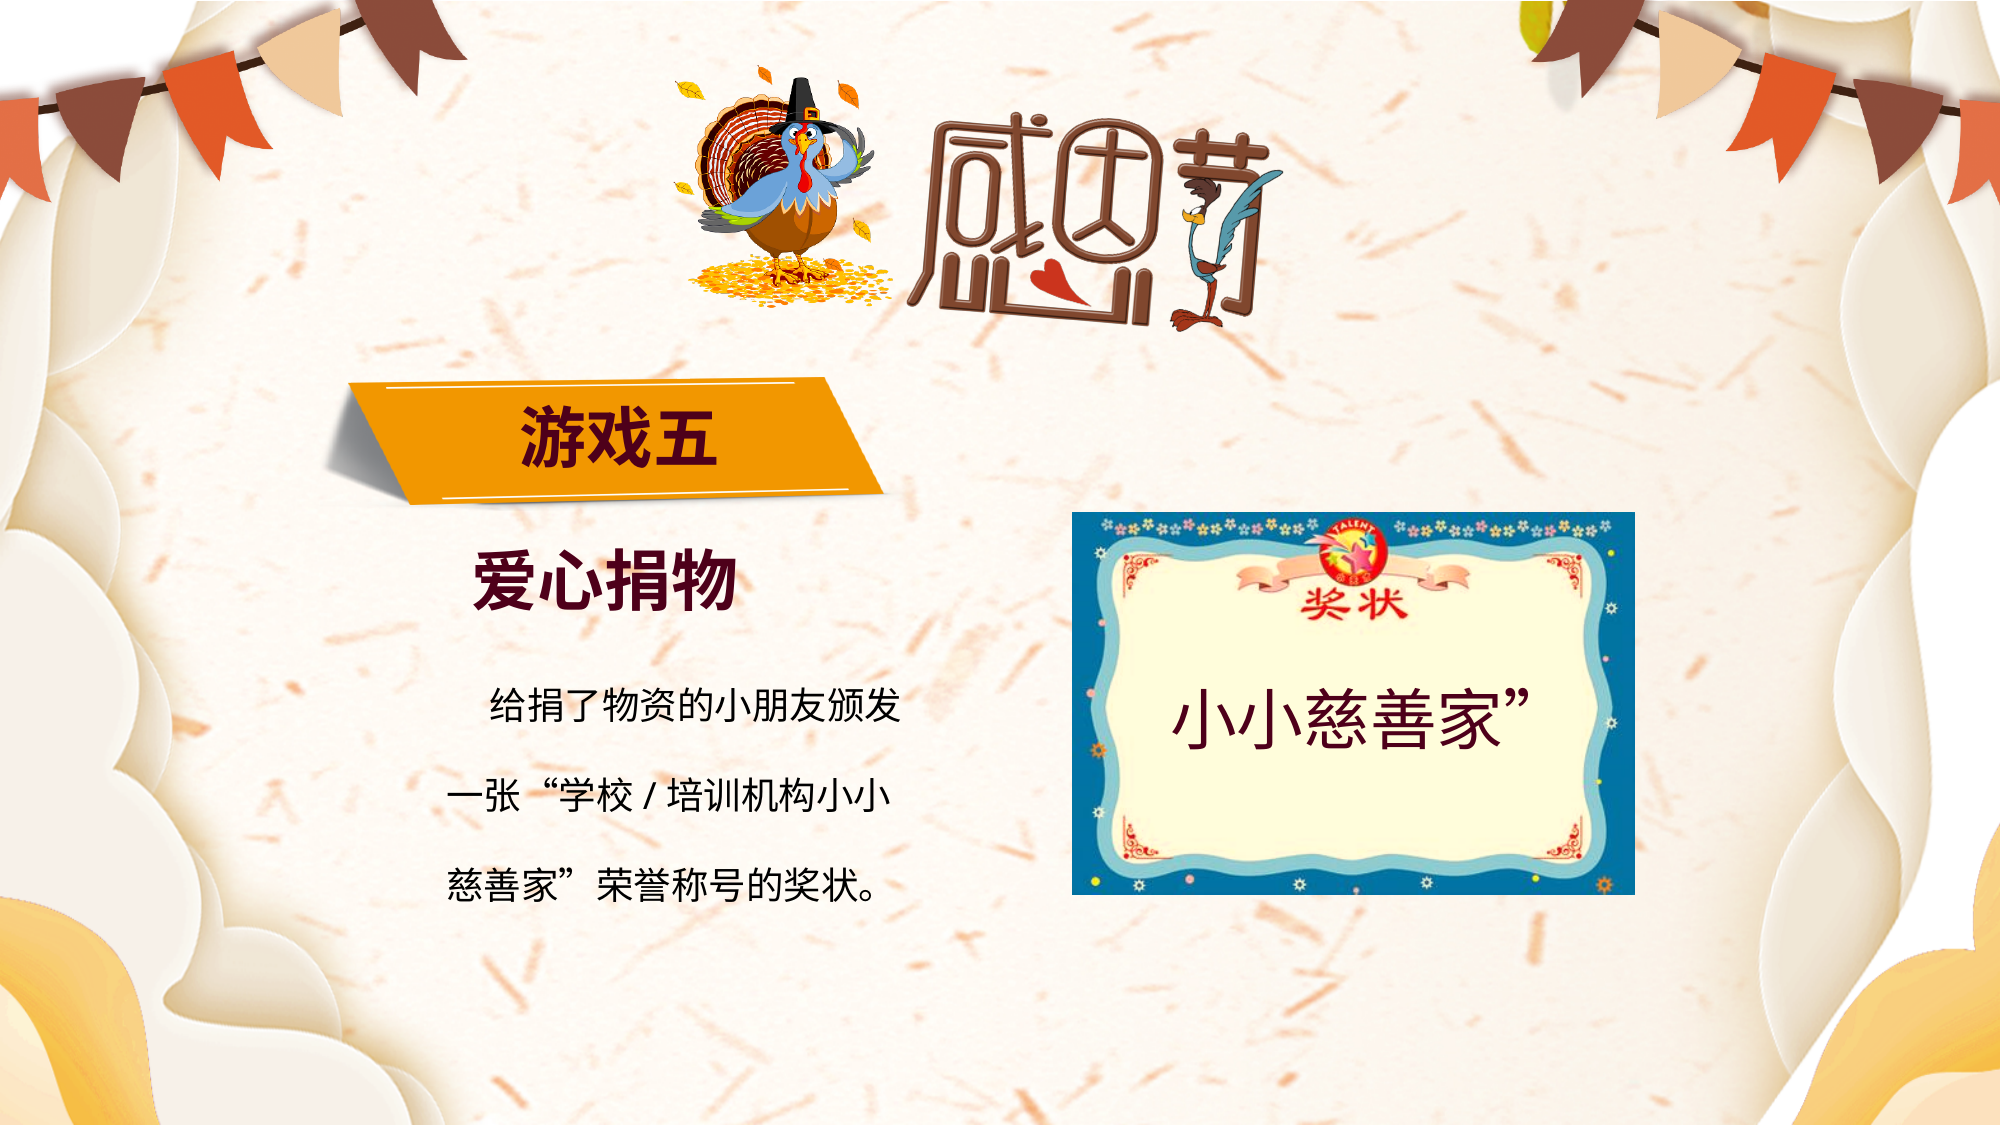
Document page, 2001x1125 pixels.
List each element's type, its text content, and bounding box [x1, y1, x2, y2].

text_box 给捐了物资的小朋友颁发一张“学校/培训机构小小慈善家”荣誉称号的奖状。 [431, 629, 928, 915]
picture [0, 0, 2000, 1125]
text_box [1072, 512, 1635, 895]
text_box 爱心捐物 [364, 530, 845, 626]
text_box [319, 367, 907, 511]
